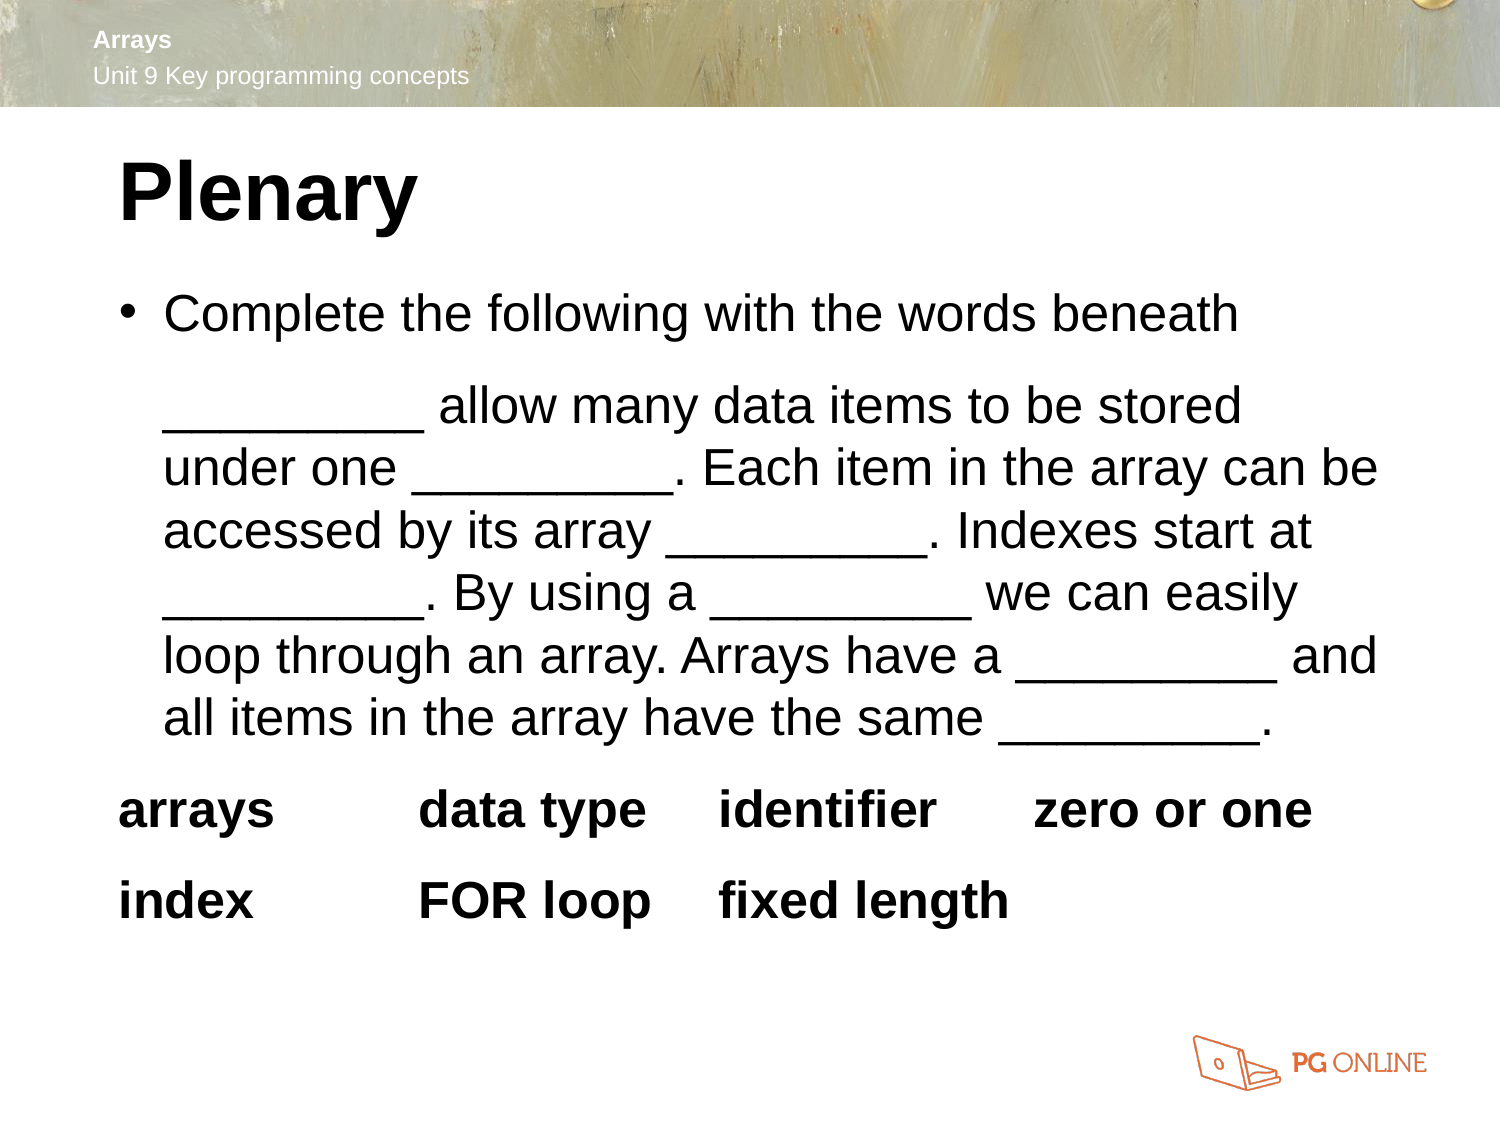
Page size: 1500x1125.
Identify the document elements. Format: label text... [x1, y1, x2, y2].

list Complete the following with the words beneath _________ allow many data items to be stored under one _________. Each item in the array can be accessed by its array _________. Indexes start at _________. By using a _________ we can easily loop through an array. Arrays have a _________ and all items in the array have the same _________. arrays data type identifier zero or one index FOR loop fixed length [118, 279, 1398, 847]
picture [0, 0, 1500, 107]
list Plenary [118, 148, 1401, 259]
picture [1192, 1035, 1427, 1091]
